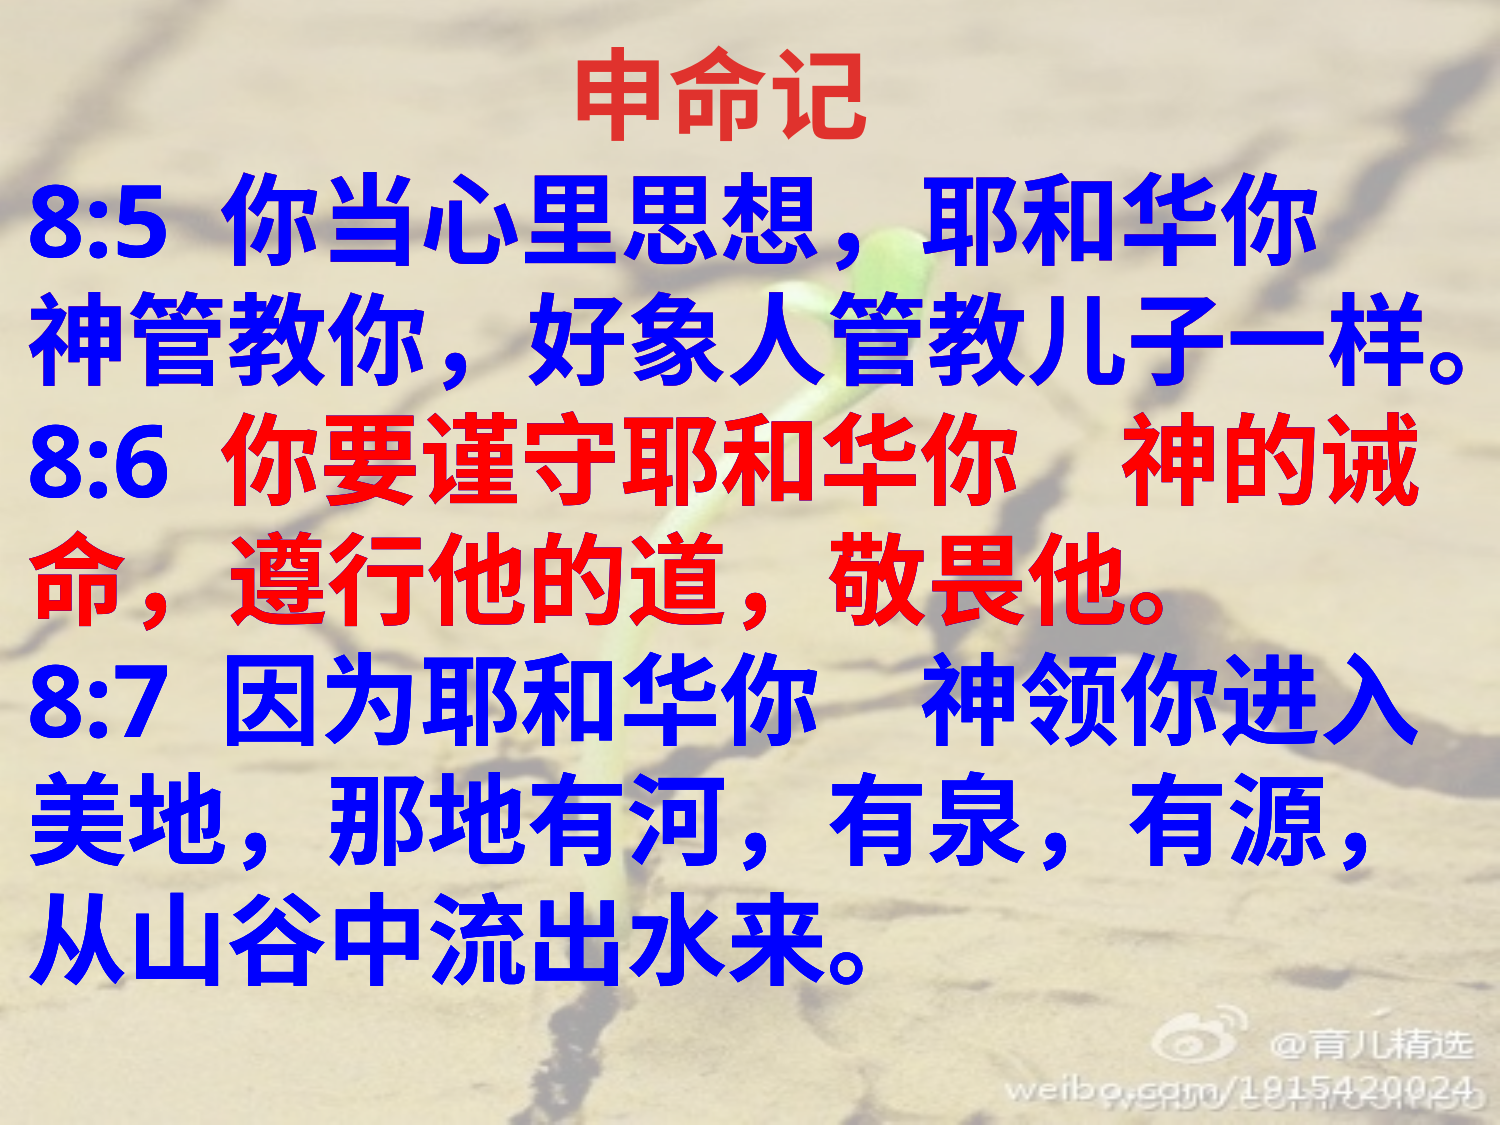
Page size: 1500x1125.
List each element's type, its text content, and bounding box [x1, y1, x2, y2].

text_box 8:5 你当心里思想，耶和华你 神管教你，好象人管教儿子一样。 8:6 你要谨守耶和华你 神的诫命，遵行他的道，敬畏他。 8:7 因为耶和华你 神领你进入美地，那地有河，有泉，有源，从山谷中流出水来。 [12, 149, 1488, 893]
text_box 申命记 [553, 24, 886, 149]
